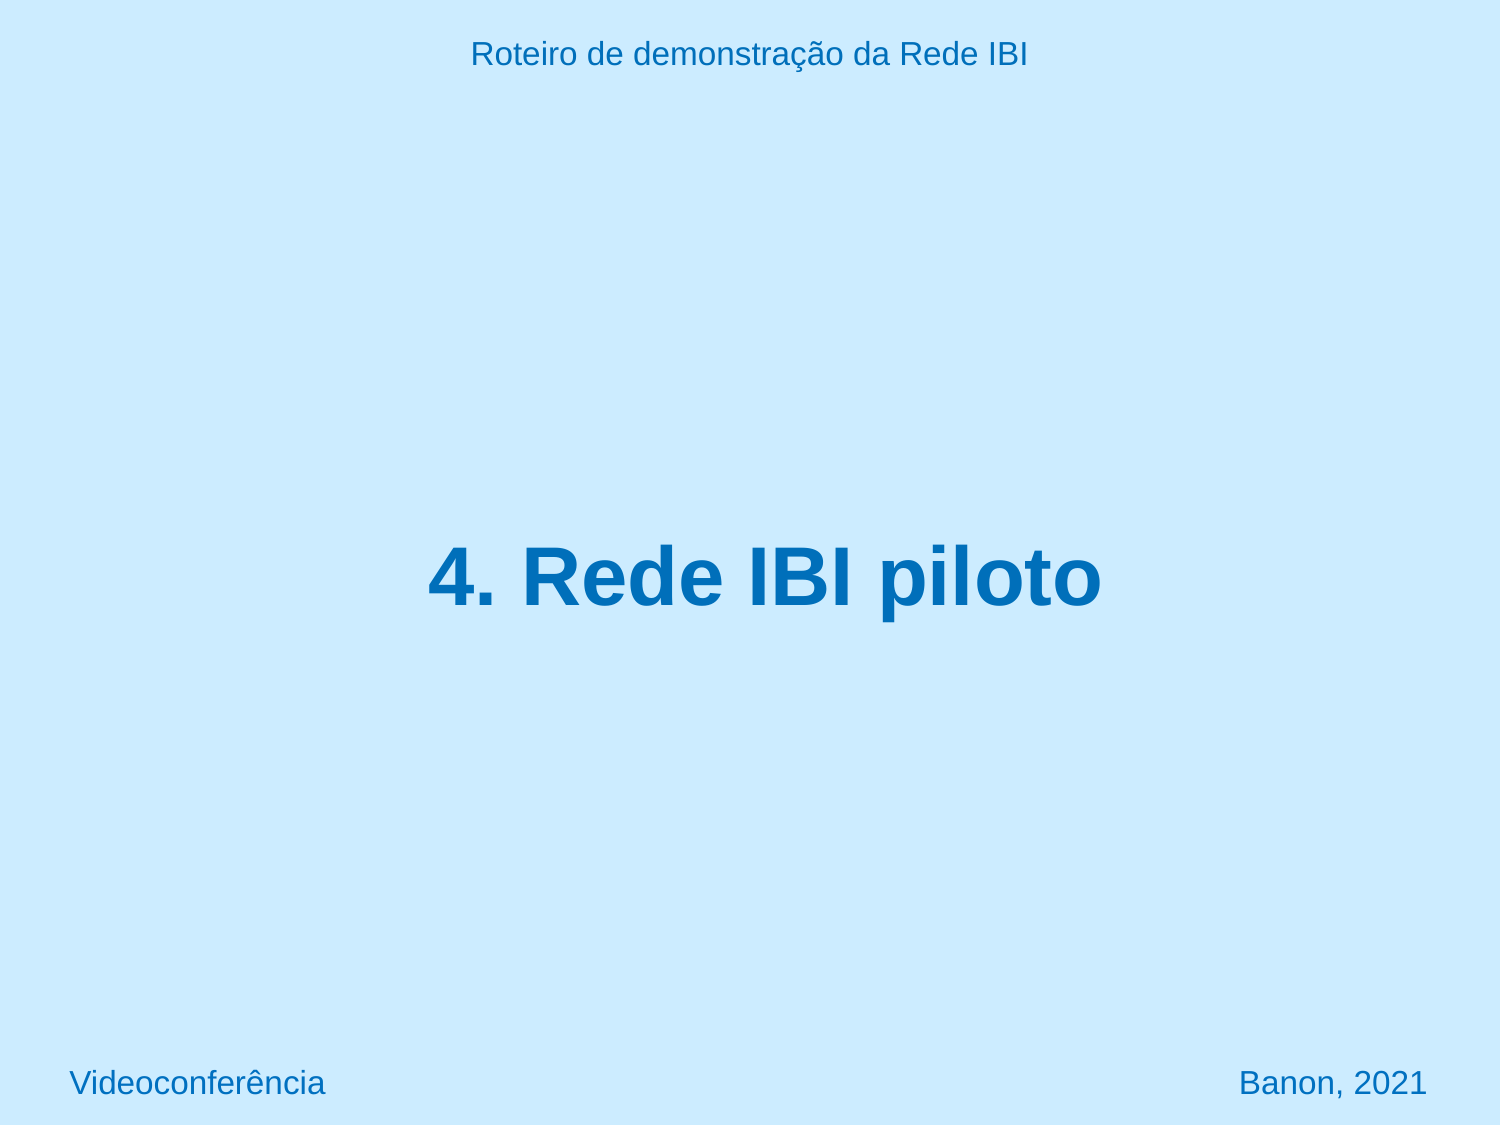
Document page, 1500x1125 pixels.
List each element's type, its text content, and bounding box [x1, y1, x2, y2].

text_box 4. Rede IBI piloto [342, 514, 1158, 630]
text_box Roteiro de demonstração da Rede IBI [0, 24, 1500, 80]
text_box Videoconferência Banon, 2021 [0, 1049, 1500, 1113]
